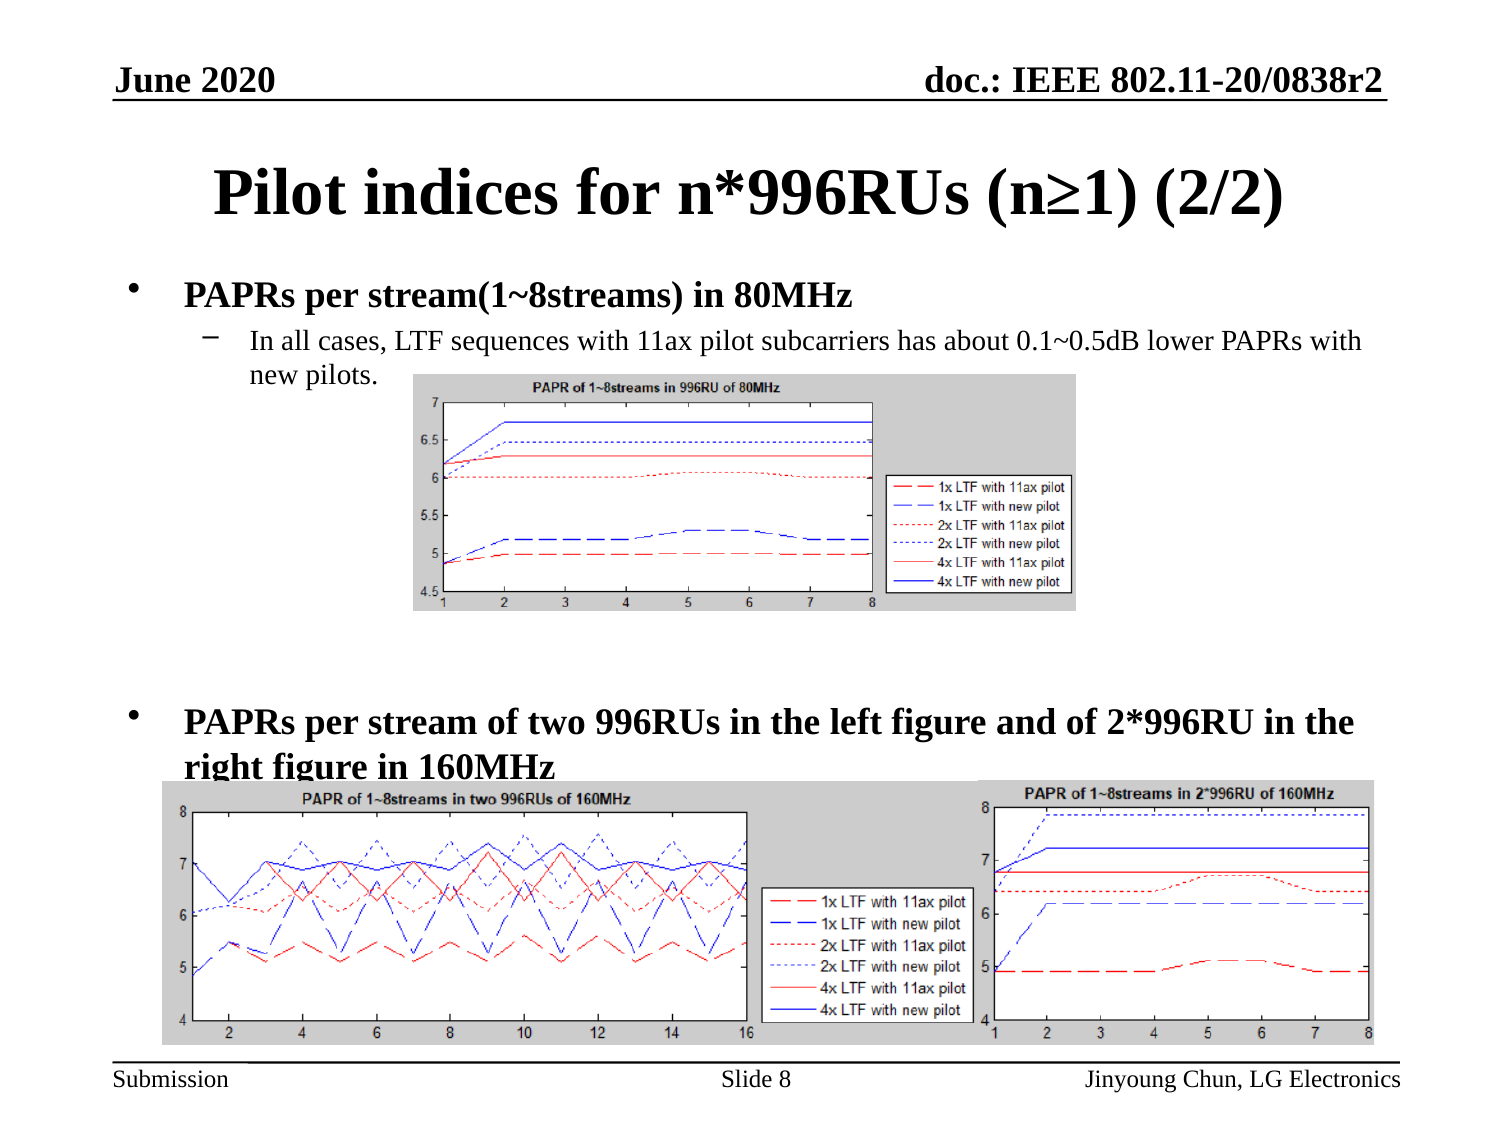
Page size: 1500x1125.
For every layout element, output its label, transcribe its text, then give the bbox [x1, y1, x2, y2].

slide_number Slide 8 [712, 1061, 800, 1093]
picture [412, 374, 1076, 611]
footer Jinyoung Chun, LG Electronics [1081, 1061, 1402, 1093]
title Pilot indices for n*996RUs (n≥1) (2/2) [112, 112, 1388, 262]
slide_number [114, 54, 278, 101]
list PAPRs per stream(1~8streams) in 80MHz In all cases, LTF sequences with 11ax pilot subcarriers has about 0.1~0.5dB lower PAPRs with new pilots. PAPRs per stream of two 996RUs in the left figure and of 2*996RU in the right figure in 160MHz It has the same trend. [112, 262, 1388, 1000]
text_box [162, 780, 1375, 1045]
